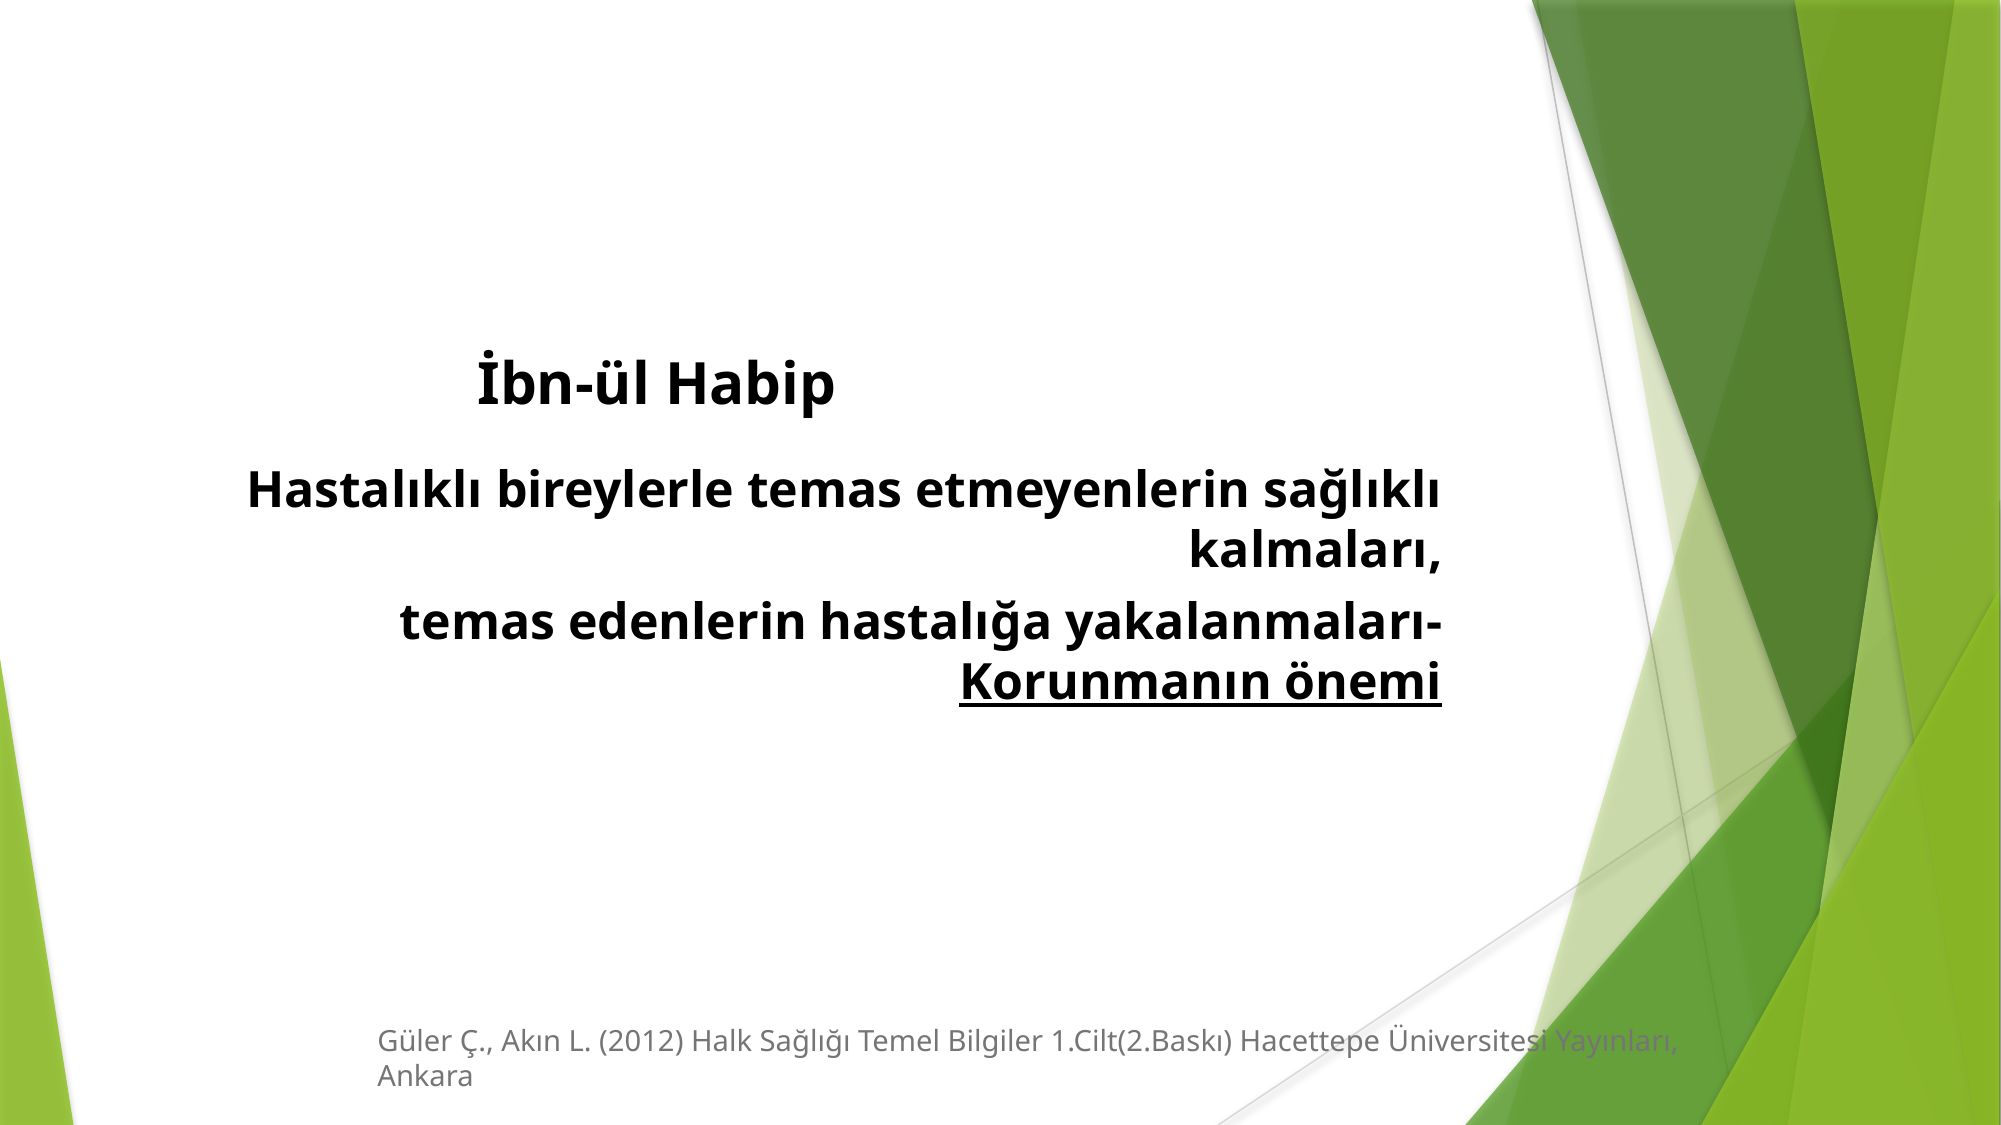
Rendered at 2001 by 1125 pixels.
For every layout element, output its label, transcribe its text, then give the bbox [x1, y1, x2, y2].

text_box Güler Ç., Akın L. (2012) Halk Sağlığı Temel Bilgiler 1.Cilt(2.Baskı) Hacettepe Üniversitesi Yayınları, Ankara [362, 1014, 1759, 1100]
text_box İbn-ül Habip [462, 339, 1859, 425]
text_box Hastalıklı bireylerle temas etmeyenlerin sağlıklı kalmaları, temas edenlerin hastalığa yakalanmaları-Korunmanın önemi [157, 449, 1458, 837]
